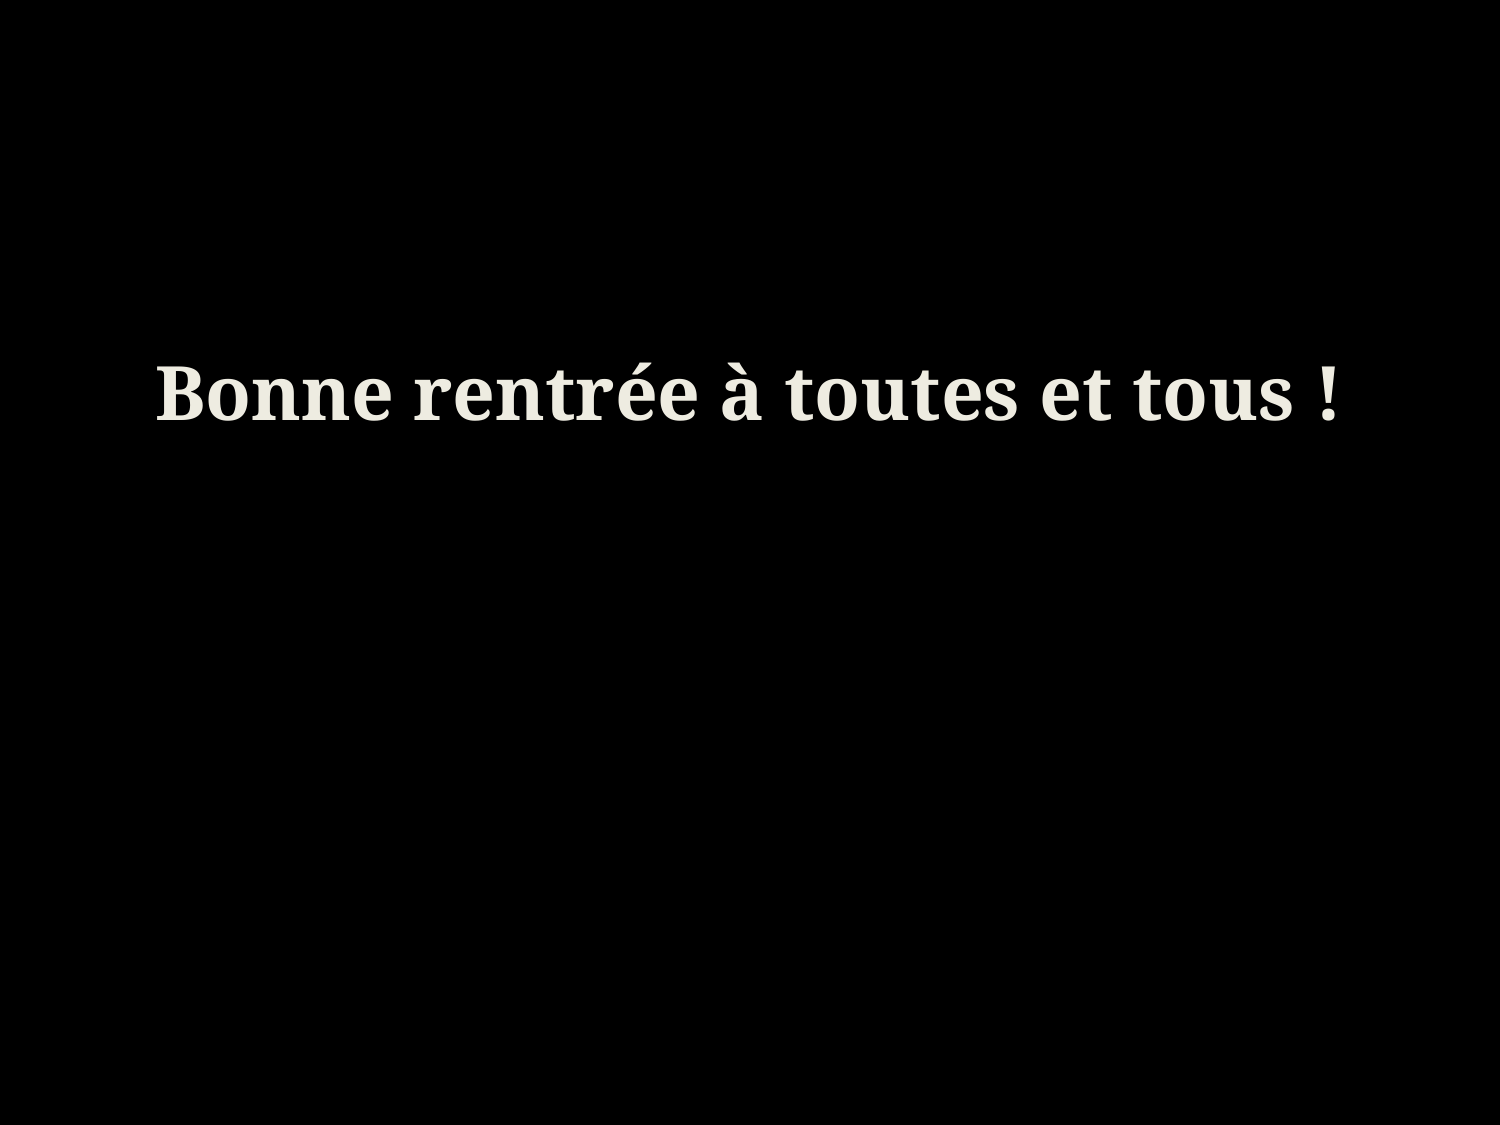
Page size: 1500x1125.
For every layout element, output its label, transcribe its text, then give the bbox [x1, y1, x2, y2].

text_box Bonne rentrée à toutes et tous ! [17, 337, 1483, 443]
